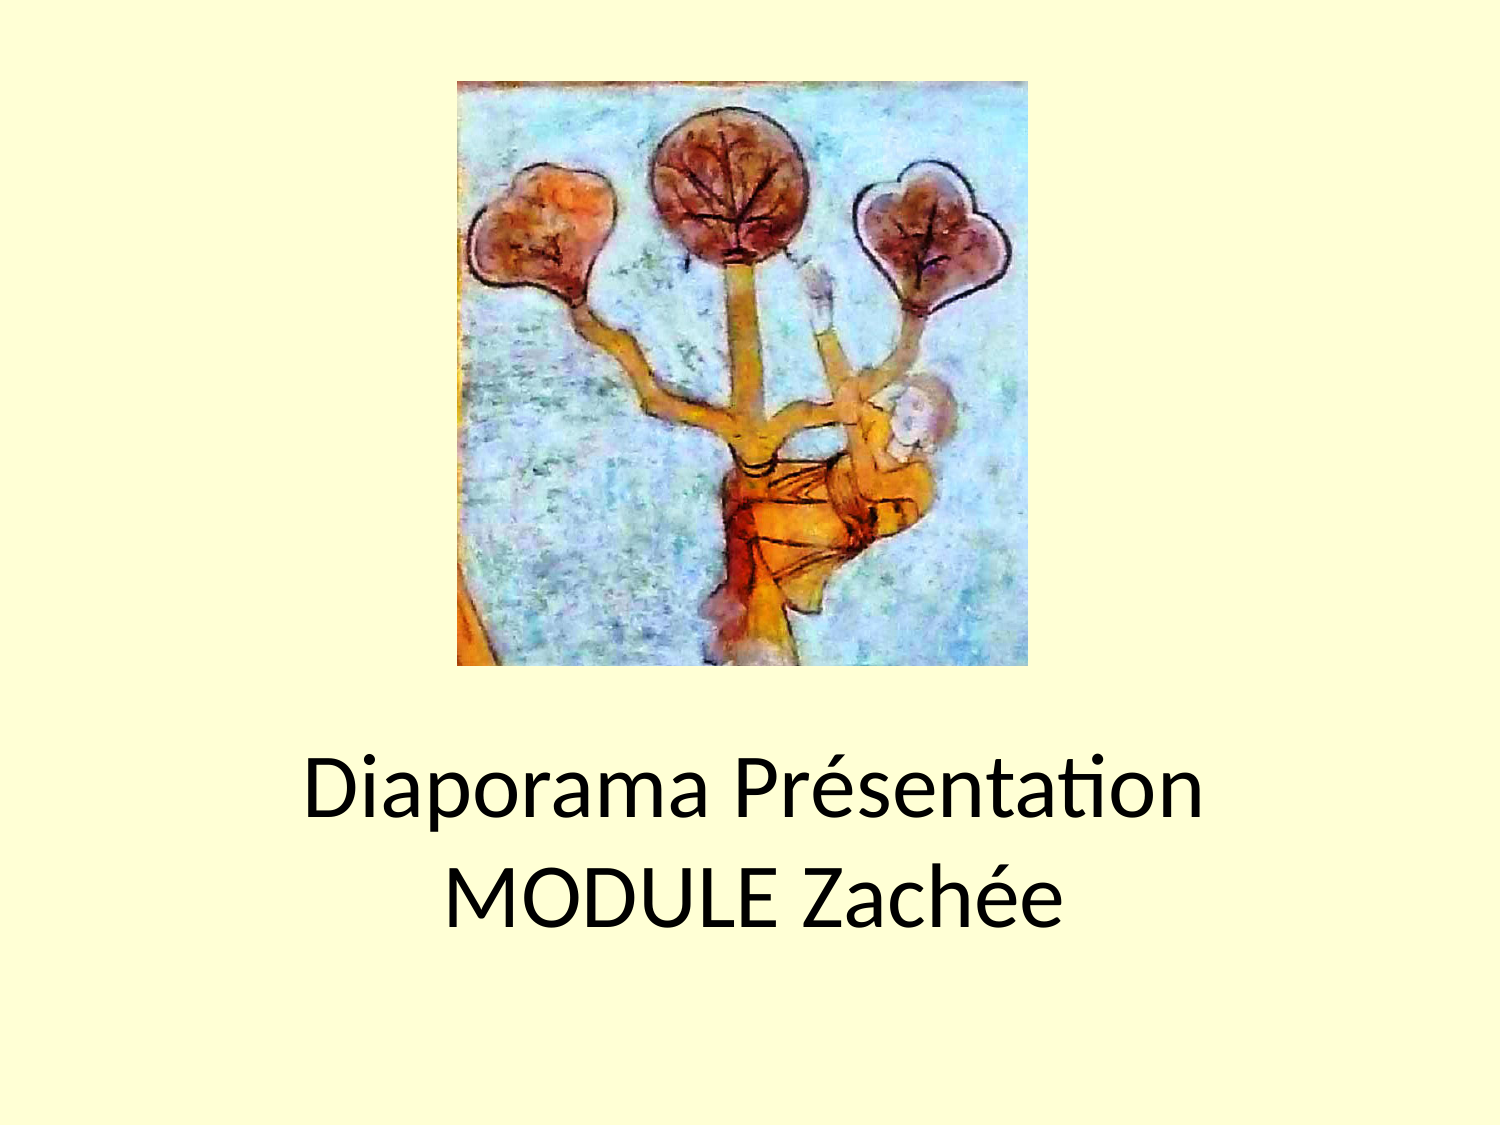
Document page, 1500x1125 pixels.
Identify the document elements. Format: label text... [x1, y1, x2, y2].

title Diaporama Présentation MODULE Zachée [116, 738, 1393, 1044]
picture [456, 81, 1029, 666]
